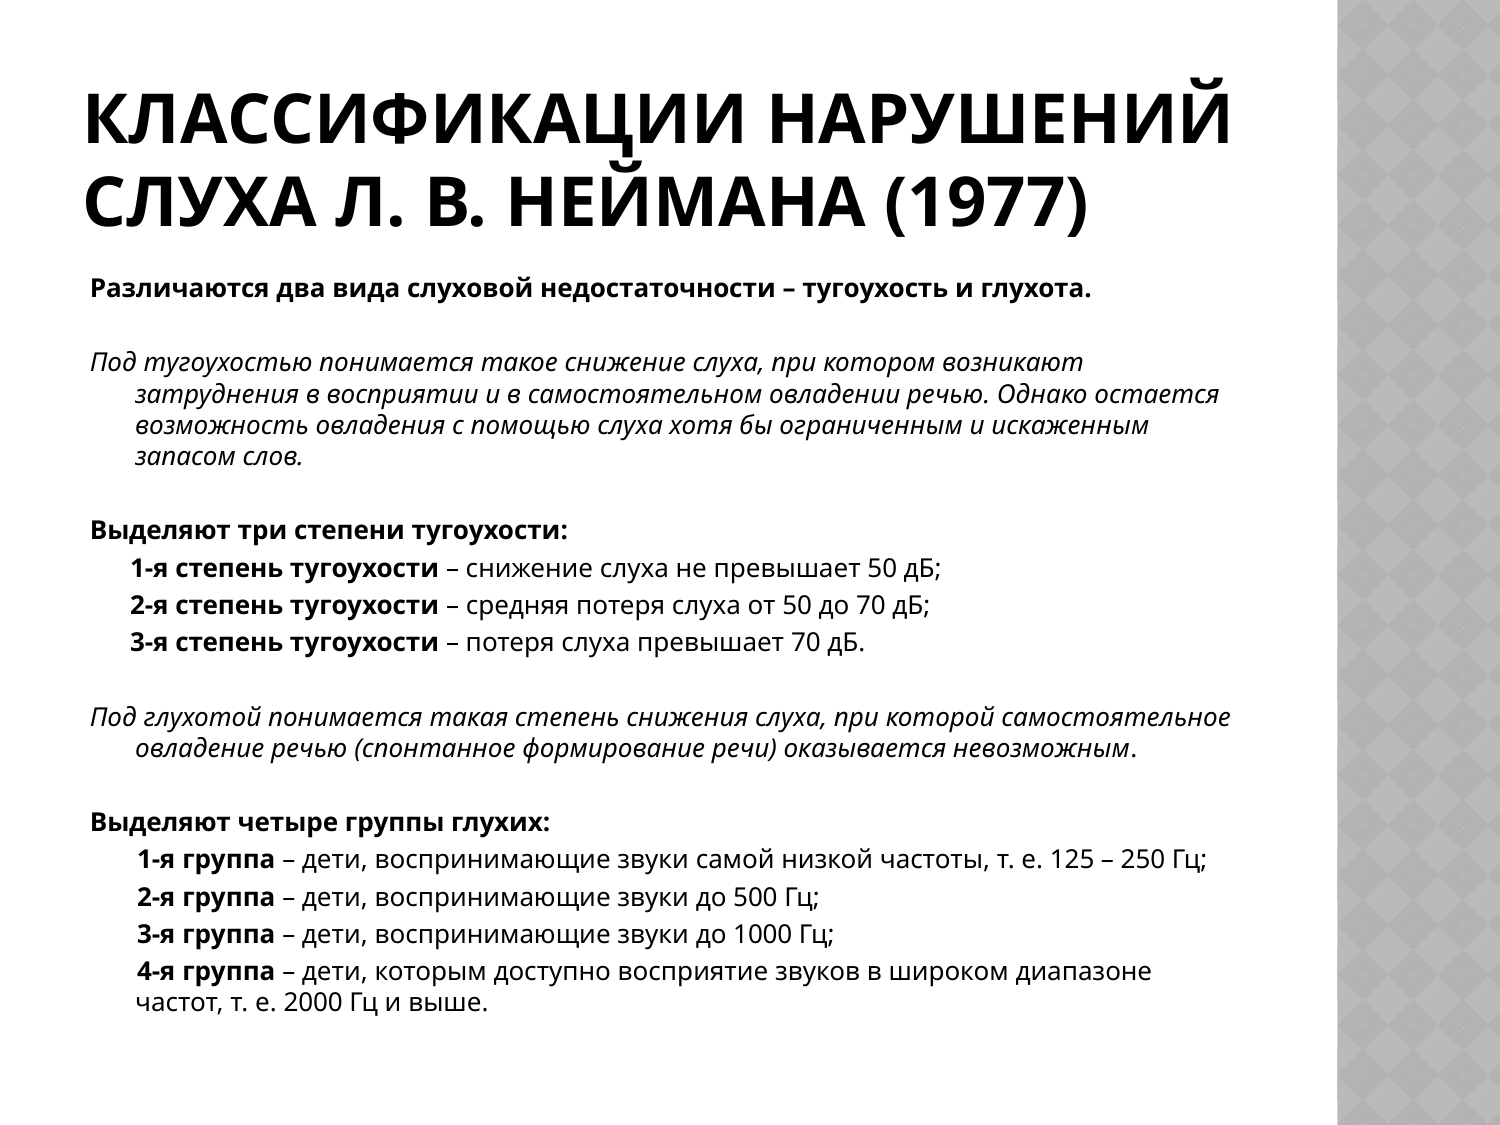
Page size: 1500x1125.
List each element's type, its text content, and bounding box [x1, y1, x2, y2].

list Различаются два вида слуховой недостаточности – тугоухость и глухота. Под тугоухостью понимается такое снижение слуха, при котором возникают затруднения в восприятии и в самостоятельном овладении речью. Однако остается возможность овладения с помощью слуха хотя бы ограниченным и искаженным запасом слов. Выделяют три степени тугоухости: 1-я степень тугоухости – снижение слуха не превышает 50 дБ; 2-я степень тугоухости – средняя потеря слуха от 50 до 70 дБ; 3-я степень тугоухости – потеря слуха превышает 70 дБ. Под глухотой понимается такая степень снижения слуха, при которой самостоятельное овладение речью (спонтанное формирование речи) оказывается невозможным. Выделяют четыре группы глухих: 1-я группа – дети, воспринимающие звуки самой низкой частоты, т. е. 125 – 250 Гц; 2-я группа – дети, воспринимающие звуки до 500 Гц; 3-я группа – дети, воспринимающие звуки до 1000 Гц; 4-я группа – дети, которым доступно восприятие звуков в широком диапазоне частот, т. е. 2000 Гц и выше. [75, 264, 1263, 1059]
title Классификации нарушений слуха Л. В. Неймана (1977) [75, 52, 1263, 240]
